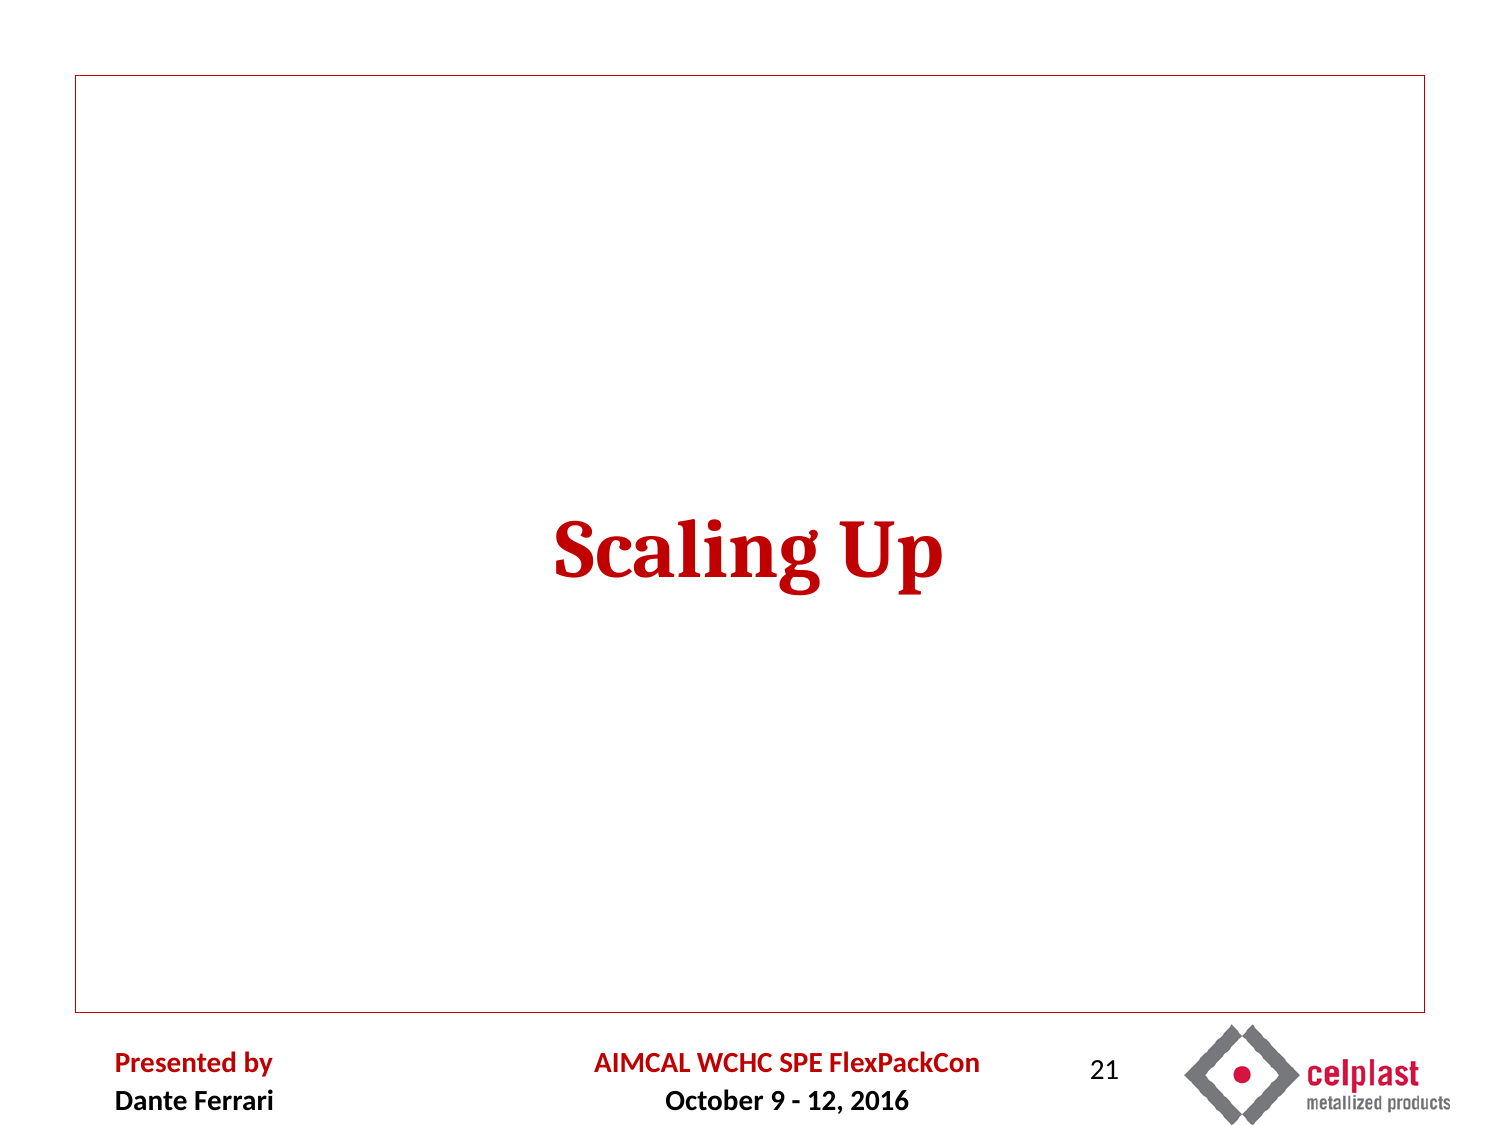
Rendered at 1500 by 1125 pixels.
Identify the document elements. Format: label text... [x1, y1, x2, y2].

title Scaling Up [75, 75, 1425, 1013]
picture [1184, 1024, 1450, 1125]
slide_number 21 [1074, 1042, 1138, 1103]
